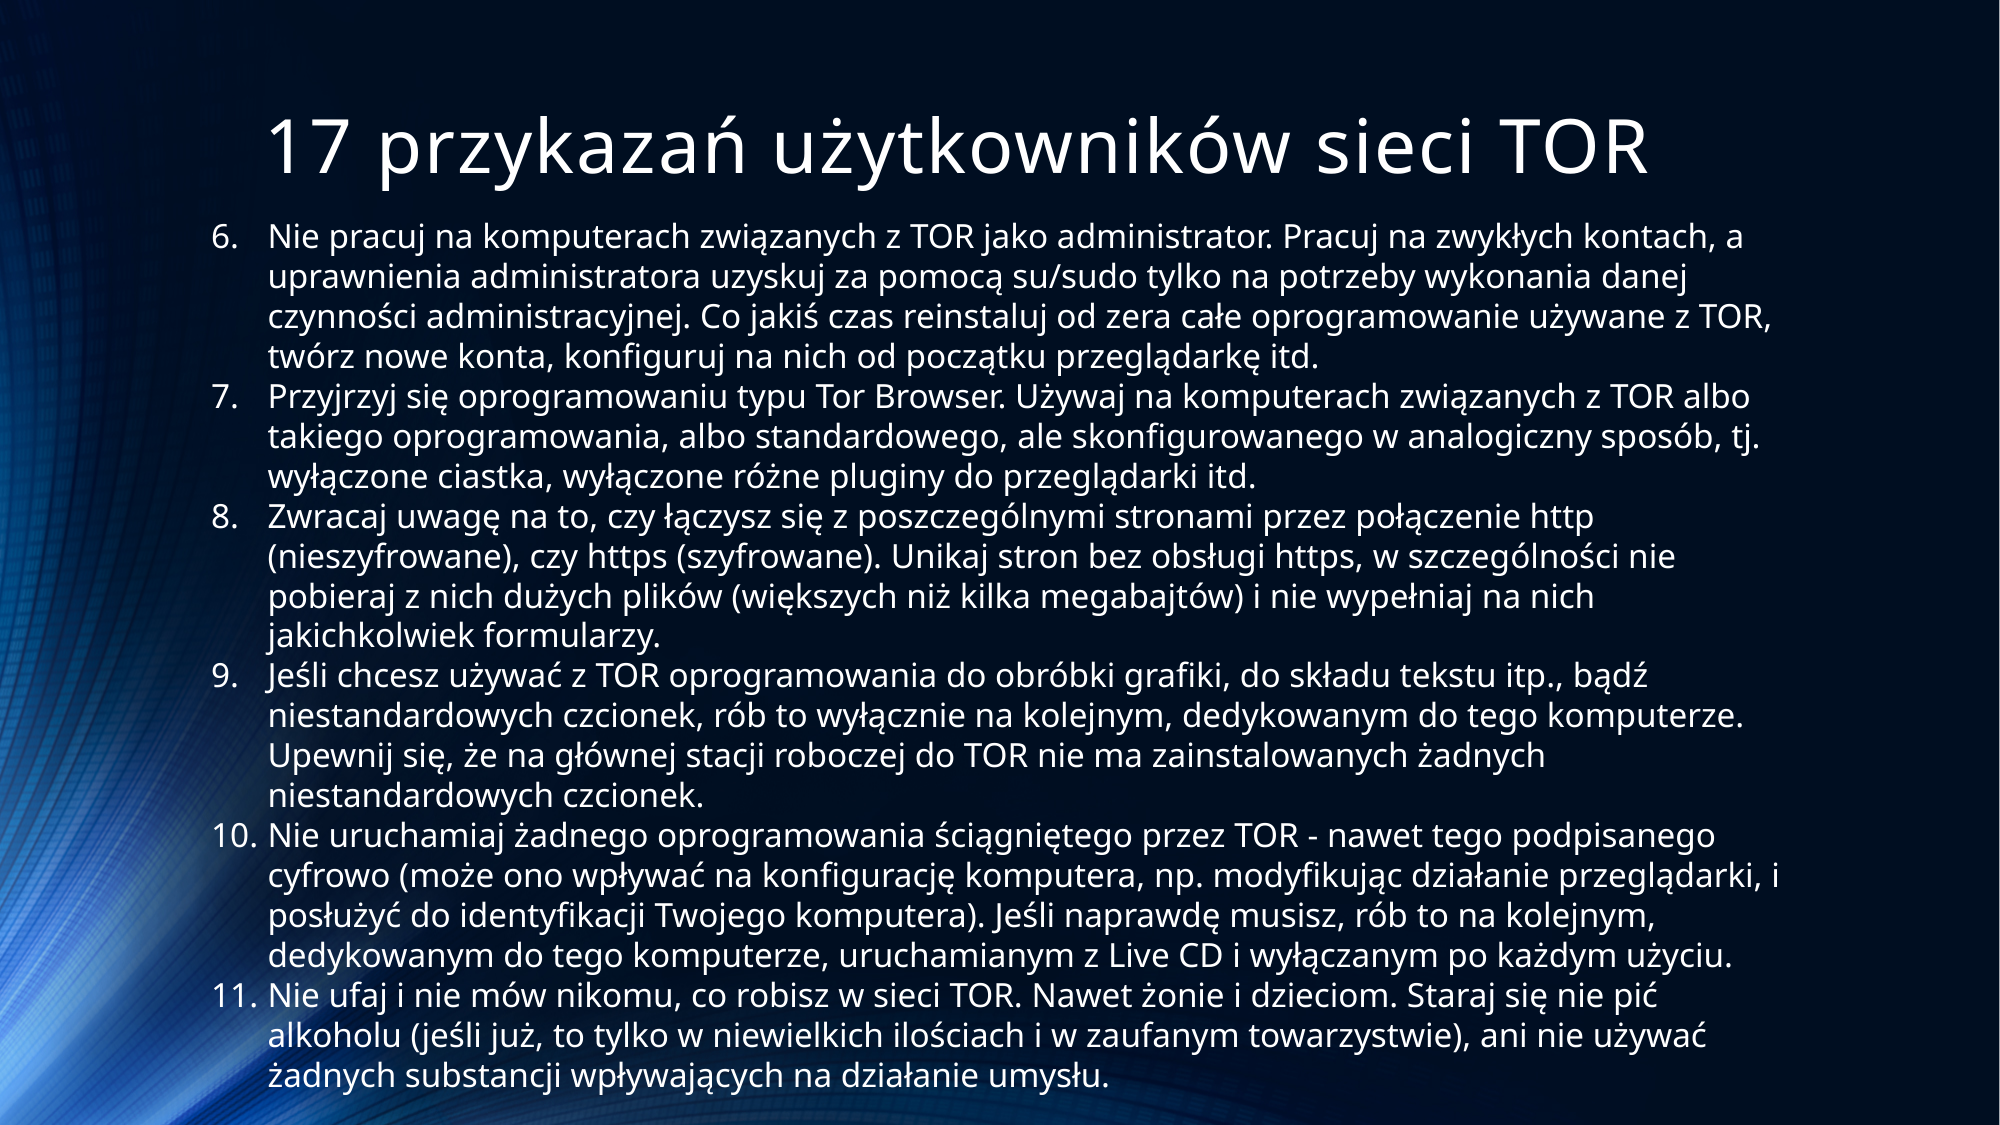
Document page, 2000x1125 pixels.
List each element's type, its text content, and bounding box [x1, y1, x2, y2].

title 17 przykazań użytkowników sieci TOR [249, 62, 1750, 208]
picture [0, 0, 2000, 1125]
text_box Nie pracuj na komputerach związanych z TOR jako administrator. Pracuj na zwykłych kontach, a uprawnienia administratora uzyskuj za pomocą su/sudo tylko na potrzeby wykonania danej czynności administracyjnej. Co jakiś czas reinstaluj od zera całe oprogramowanie używane z TOR, twórz nowe konta, konfiguruj na nich od początku przeglądarkę itd. Przyjrzyj się oprogramowaniu typu Tor Browser. Używaj na komputerach związanych z TOR albo takiego oprogramowania, albo standardowego, ale skonfigurowanego w analogiczny sposób, tj. wyłączone ciastka, wyłączone różne pluginy do przeglądarki itd. Zwracaj uwagę na to, czy łączysz się z poszczególnymi stronami przez połączenie http (nieszyfrowane), czy https (szyfrowane). Unikaj stron bez obsługi https, w szczególności nie pobieraj z nich dużych plików (większych niż kilka megabajtów) i nie wypełniaj na nich jakichkolwiek formularzy. Jeśli chcesz używać z TOR oprogramowania do obróbki grafiki, do składu tekstu itp., bądź niestandardowych czcionek, rób to wyłącznie na kolejnym, dedykowanym do tego komputerze. Upewnij się, że na głównej stacji roboczej do TOR nie ma zainstalowanych żadnych niestandardowych czcionek. Nie uruchamiaj żadnego oprogramowania ściągniętego przez TOR - nawet tego podpisanego cyfrowo (może ono wpływać na konfigurację komputera, np. modyfikując działanie przeglądarki, i posłużyć do identyfikacji Twojego komputera). Jeśli naprawdę musisz, rób to na kolejnym, dedykowanym do tego komputerze, uruchamianym z Live CD i wyłączanym po każdym użyciu. Nie ufaj i nie mów nikomu, co robisz w sieci TOR. Nawet żonie i dzieciom. Staraj się nie pić alkoholu (jeśli już, to tylko w niewielkich ilościach i w zaufanym towarzystwie), ani nie używać żadnych substancji wpływających na działanie umysłu. [196, 208, 1803, 1125]
